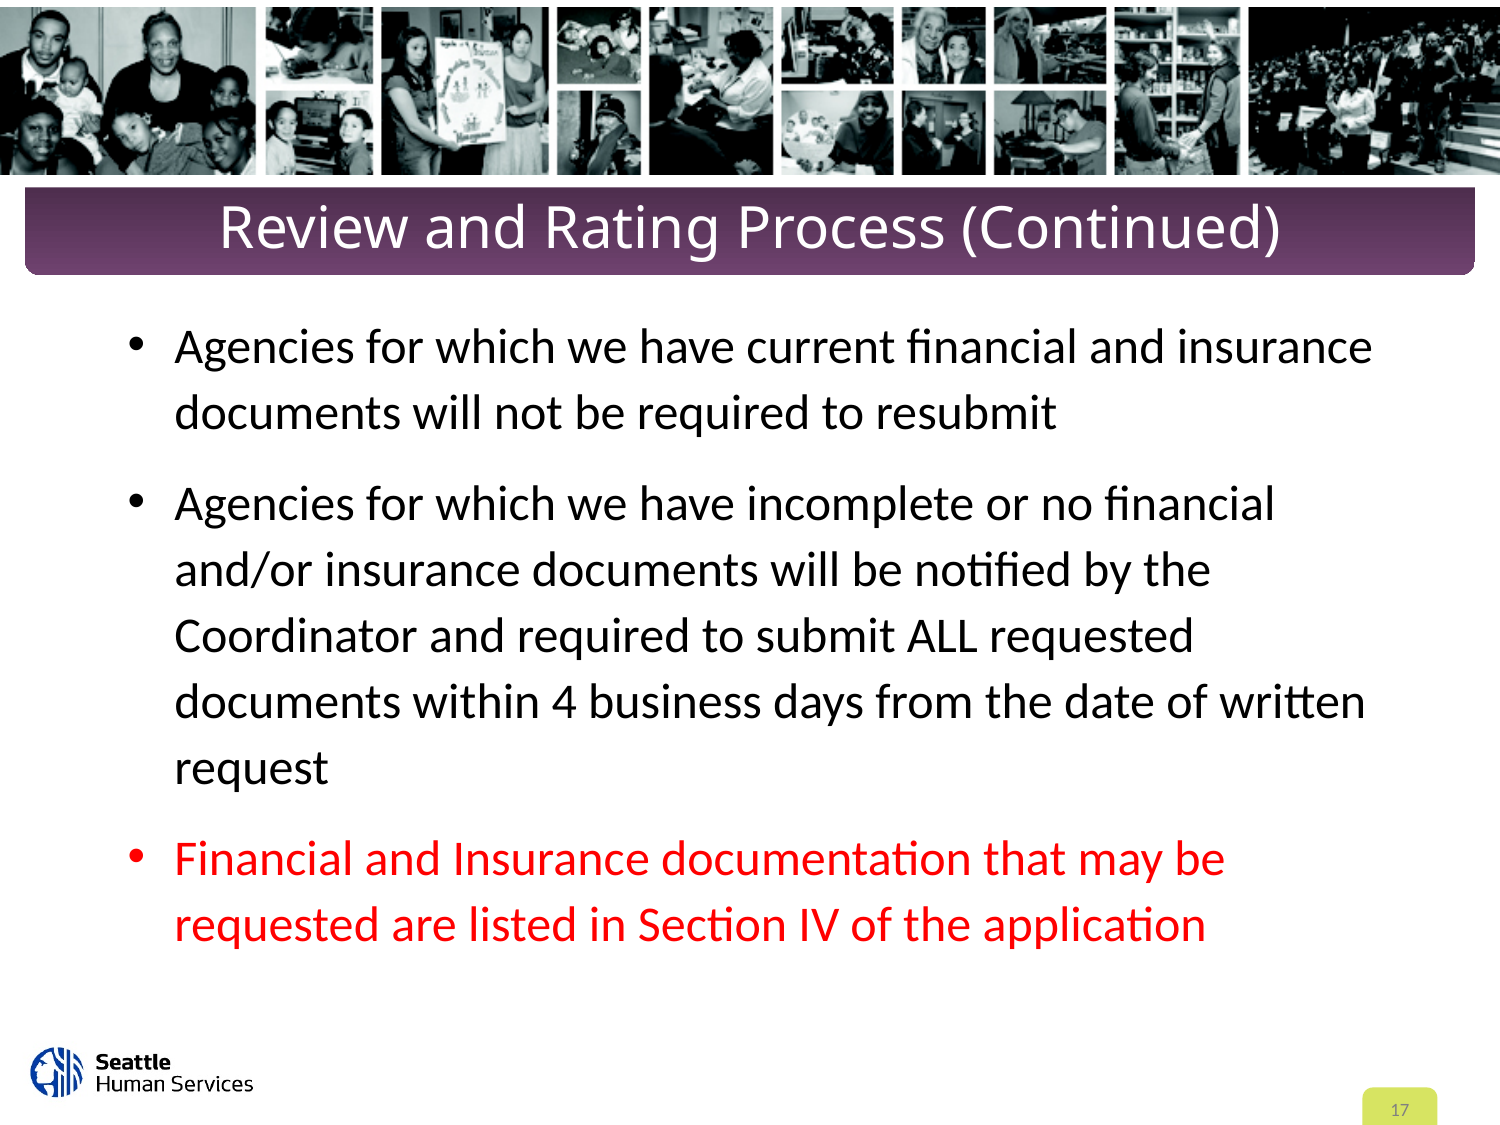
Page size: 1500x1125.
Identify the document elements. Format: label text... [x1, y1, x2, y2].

list Agencies for which we have current financial and insurance documents will not be required to resubmit Agencies for which we have incomplete or no financial and/or insurance documents will be notified by the Coordinator and required to submit ALL requested documents within 4 business days from the date of written request Financial and Insurance documentation that may be requested are listed in Section IV of the application [75, 299, 1425, 1005]
title Review and Rating Process (Continued) [37, 174, 1463, 275]
picture [0, 7, 1500, 175]
picture [0, 1037, 276, 1113]
slide_number 17 [1362, 1090, 1438, 1125]
